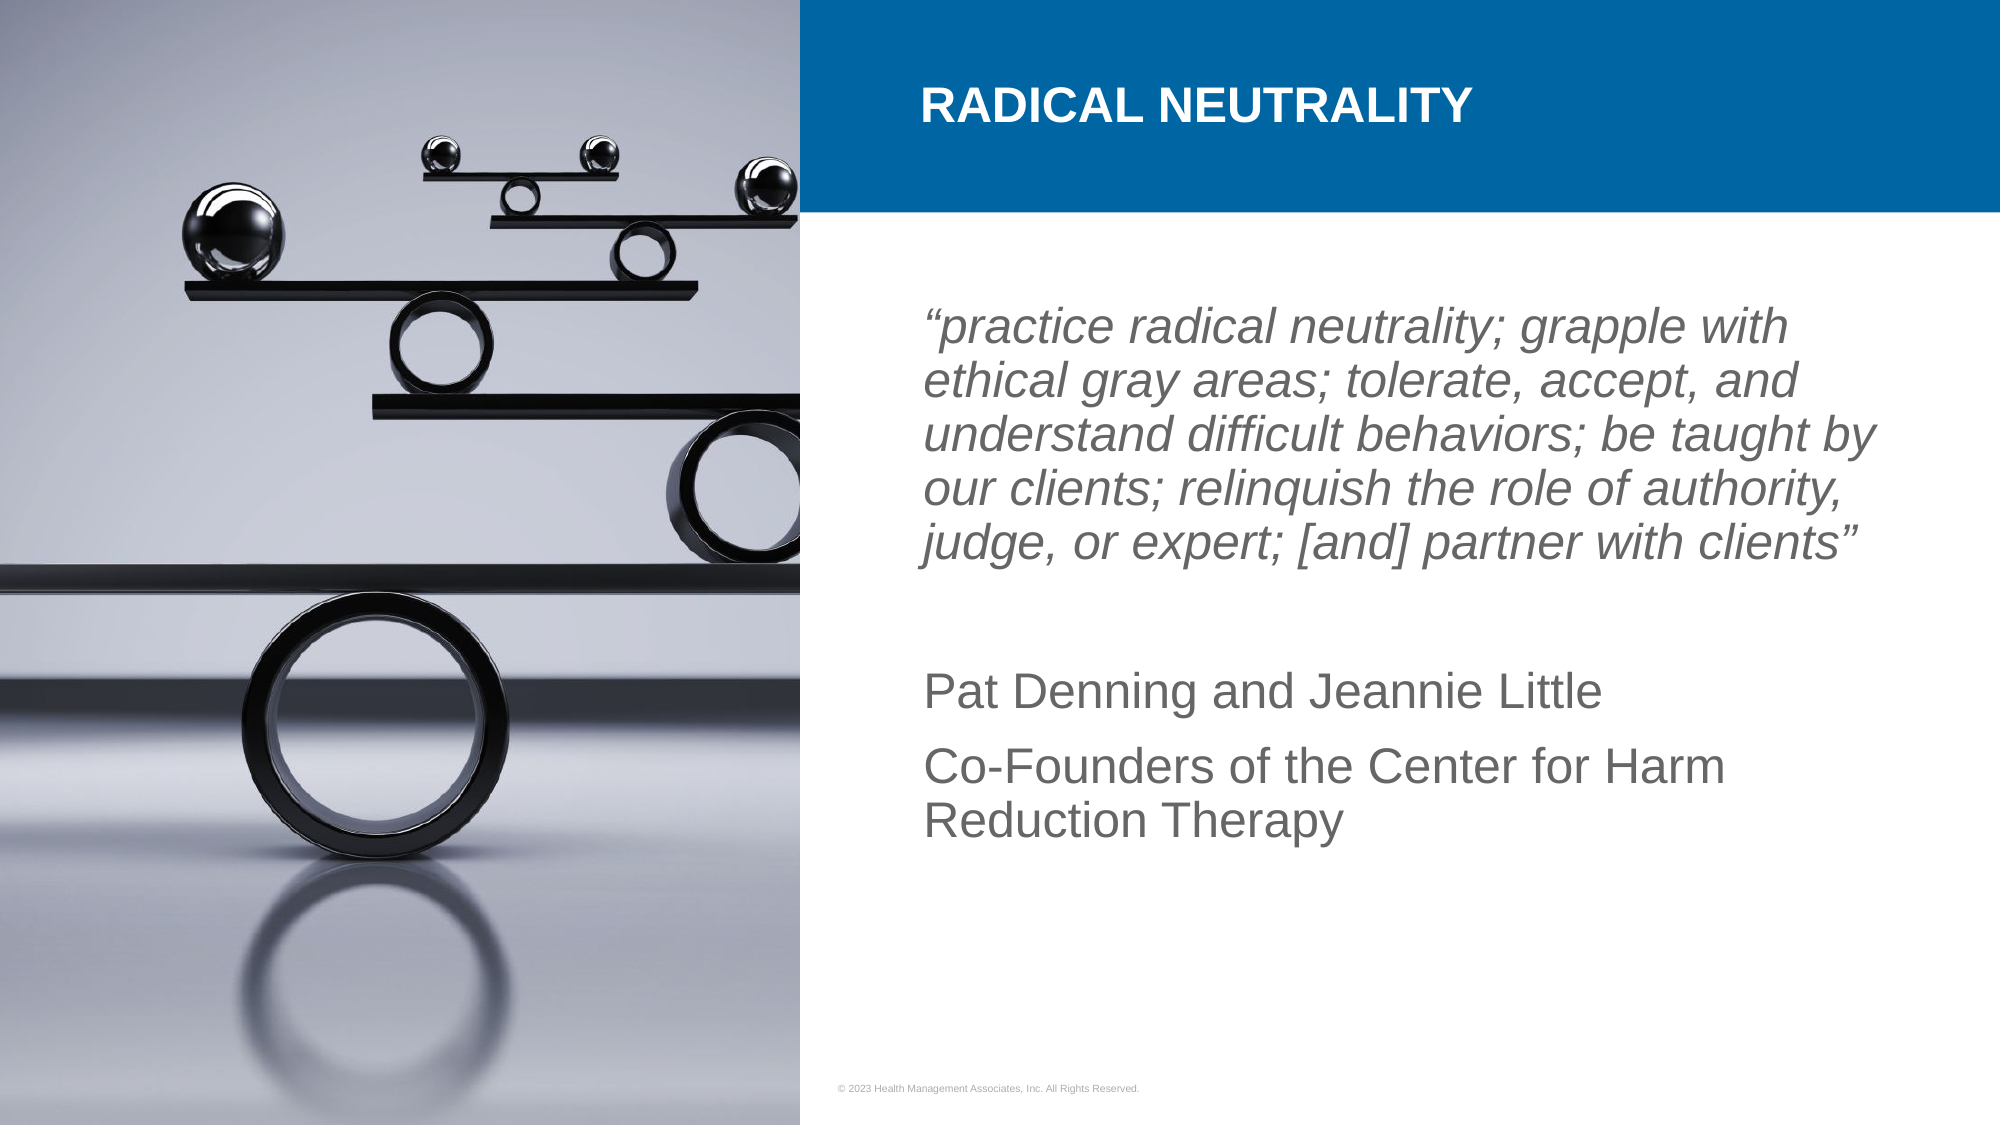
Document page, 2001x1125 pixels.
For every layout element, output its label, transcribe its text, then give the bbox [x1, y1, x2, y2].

title Radical Neutrality [800, 0, 2000, 213]
picture [0, 0, 800, 1125]
list “practice radical neutrality; grapple with ethical gray areas; tolerate, accept, and understand difficult behaviors; be taught by our clients; relinquish the role of authority, judge, or expert; [and] partner with clients” Pat Denning and Jeannie Little Co-Founders of the Center for Harm Reduction Therapy [908, 292, 1921, 1007]
